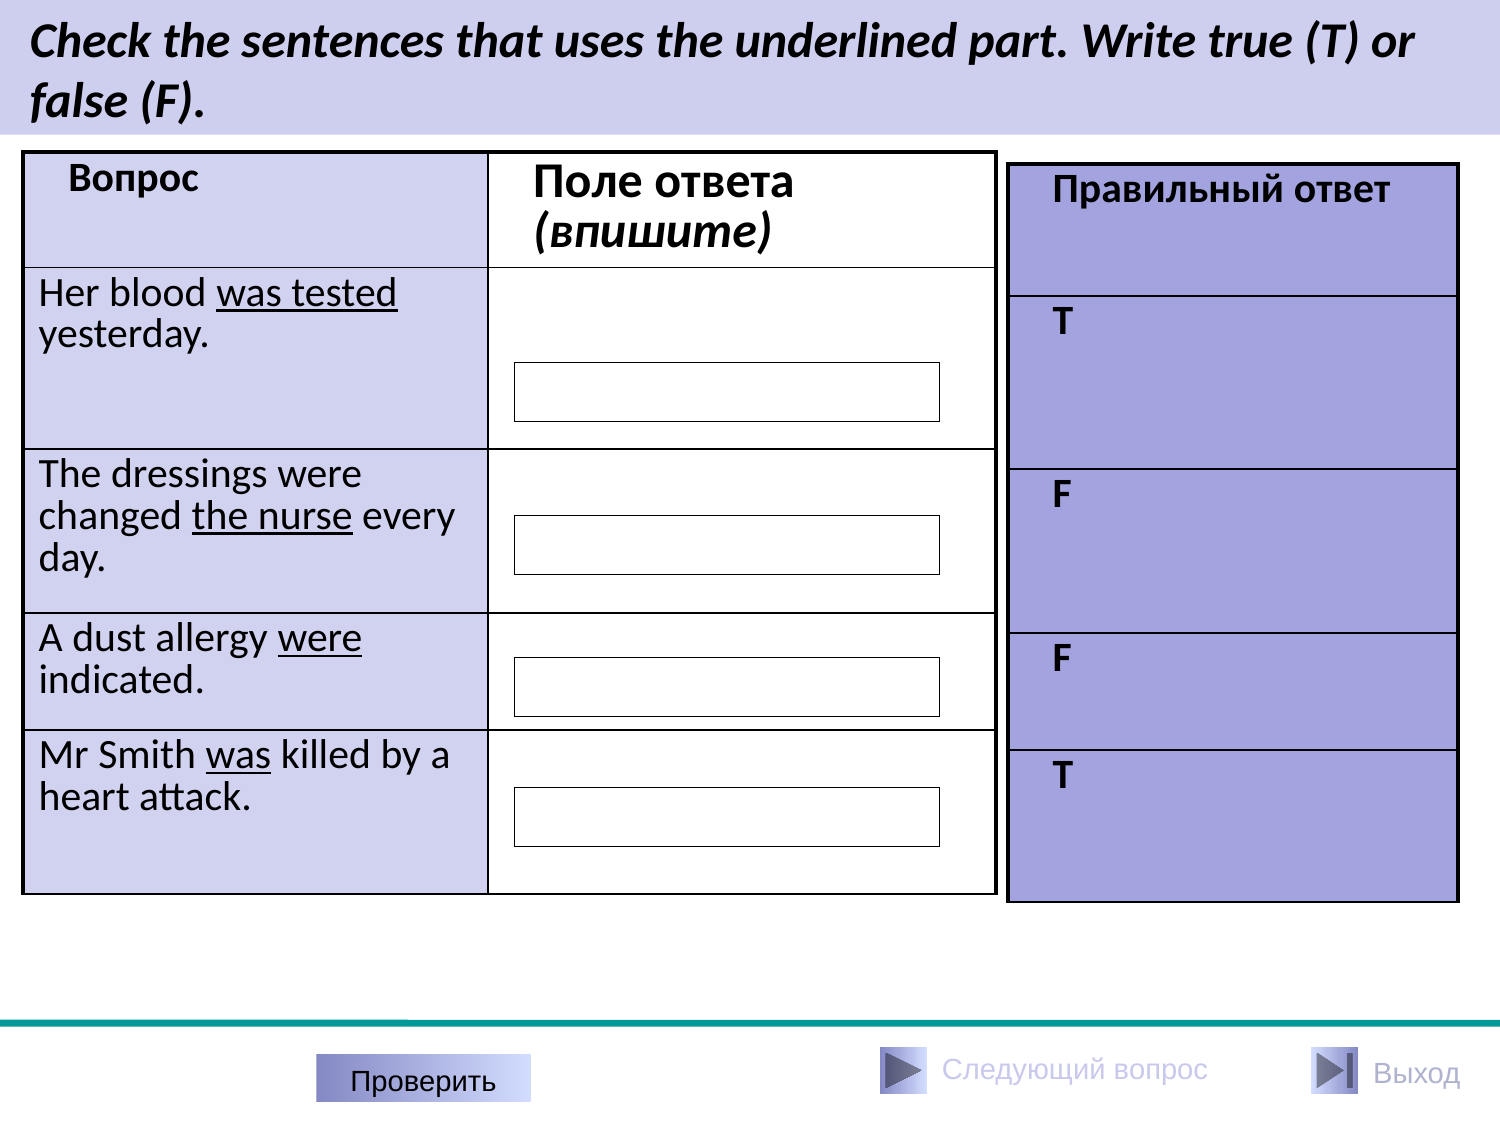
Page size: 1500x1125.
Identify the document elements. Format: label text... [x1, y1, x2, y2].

table_cell F [1010, 470, 1456, 632]
table_cell [489, 614, 994, 729]
table_header Вопрос [25, 154, 487, 267]
table_cell T [1010, 751, 1456, 901]
text_box Проверить [316, 1054, 531, 1102]
table_cell [489, 450, 994, 612]
table_cell Mr Smith was killed by a heart attack. [25, 731, 487, 893]
table_cell F [1010, 634, 1456, 749]
table_header Поле ответа (впишите) [489, 154, 994, 267]
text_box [879, 1046, 1225, 1095]
table_cell [489, 268, 994, 448]
table_cell T [1010, 297, 1456, 468]
table_cell [489, 731, 994, 893]
table_cell The dressings were changed the nurse every day. [25, 450, 487, 612]
text_box Check the sentences that uses the underlined part. Write true (T) or false (F). [0, 0, 1500, 135]
table_cell Her blood was tested yesterday. [25, 268, 487, 448]
table_header Правильный ответ [1010, 166, 1456, 295]
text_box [1310, 1046, 1500, 1098]
table_cell A dust allergy were indicated. [25, 614, 487, 729]
